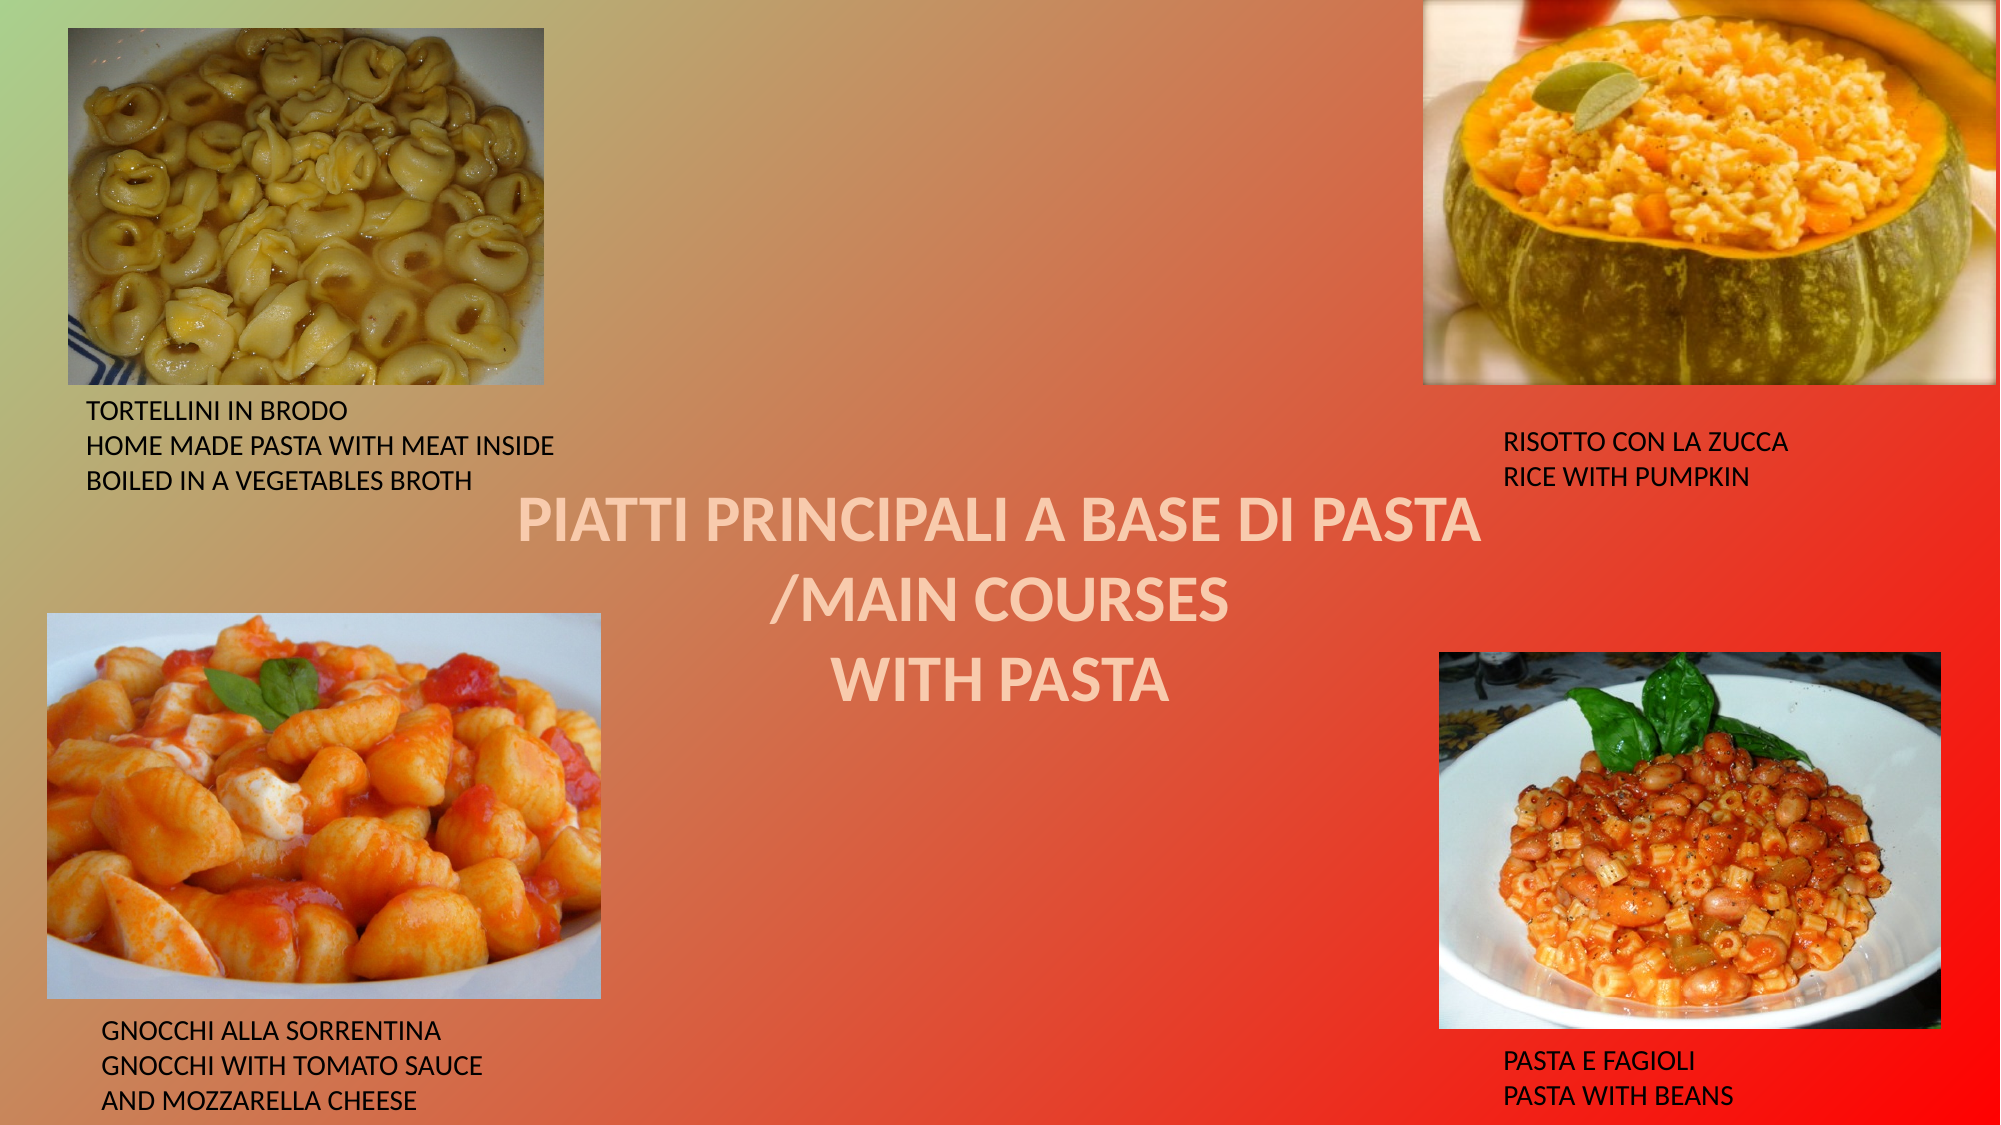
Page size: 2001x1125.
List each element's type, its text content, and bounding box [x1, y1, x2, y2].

picture [1423, 0, 1996, 385]
picture [47, 613, 601, 999]
picture [68, 28, 544, 385]
text_box PIATTI PRINCIPALI A BASE DI PASTA /MAIN COURSES WITH PASTA [195, 467, 1806, 858]
text_box [1822, 1029, 1881, 1033]
text_box TORTELLINI IN BRODO HOME MADE PASTA WITH MEAT INSIDE BOILED IN A VEGETABLES BROTH [71, 384, 577, 504]
text_box RISOTTO CON LA ZUCCA RICE WITH PUMPKIN [1488, 414, 1900, 545]
picture [1439, 652, 1941, 1029]
text_box PASTA E FAGIOLI PASTA WITH BEANS [1488, 1033, 2000, 1119]
text_box GNOCCHI ALLA SORRENTINA GNOCCHI WITH TOMATO SAUCE AND MOZZARELLA CHEESE [86, 1003, 562, 1124]
